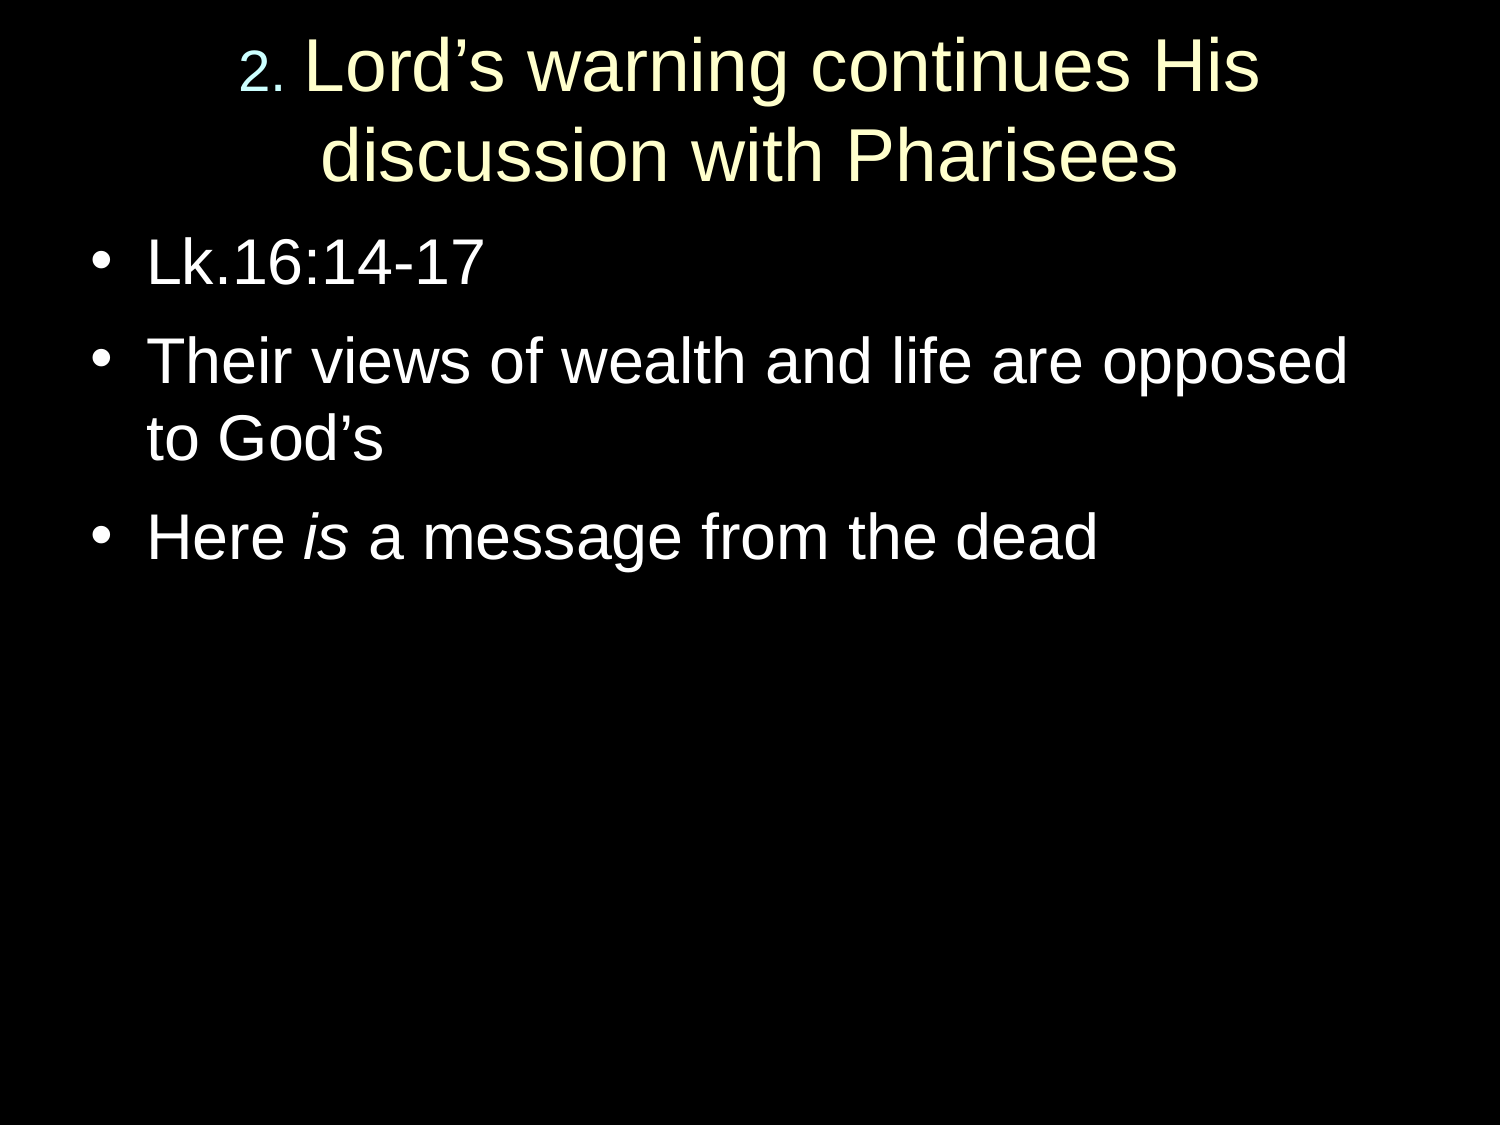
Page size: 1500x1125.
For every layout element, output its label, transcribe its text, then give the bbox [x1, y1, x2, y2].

title 2. Lord’s warning continues His discussion with Pharisees [75, 0, 1425, 212]
list Lk.16:14-17 Their views of wealth and life are opposed to God’s Here is a message from the dead [75, 212, 1425, 1075]
